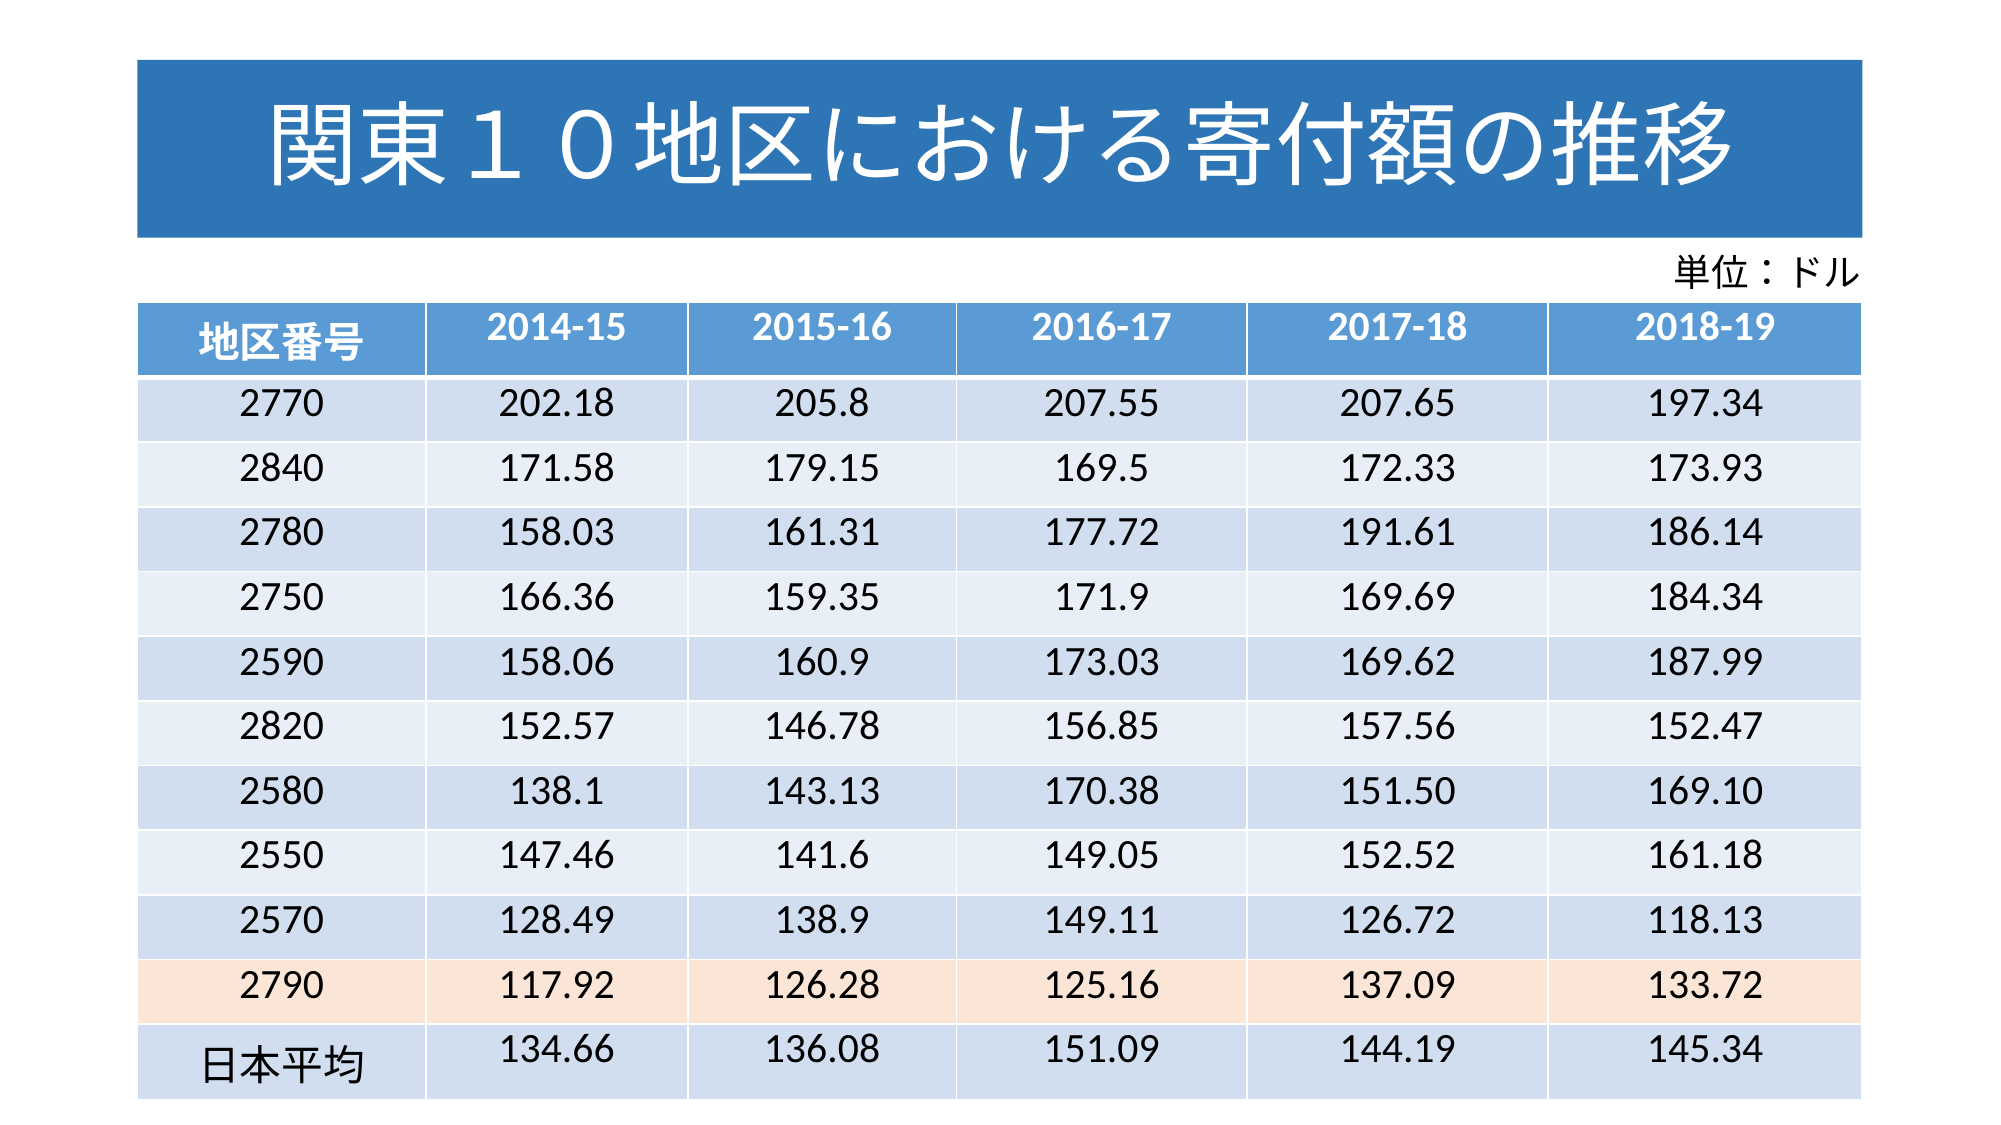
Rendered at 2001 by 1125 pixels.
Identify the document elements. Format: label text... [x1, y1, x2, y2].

table_cell 171.58 [427, 443, 687, 506]
table_cell 158.06 [427, 637, 687, 700]
table_cell 191.61 [1248, 508, 1547, 571]
text_box 単位：ドル [1659, 241, 1877, 302]
table_cell 2570 [138, 896, 425, 959]
table_cell 207.65 [1248, 380, 1547, 441]
table_cell 160.9 [689, 637, 956, 700]
table_cell 143.13 [689, 766, 956, 829]
table_cell 2820 [138, 702, 425, 765]
table_cell 2750 [138, 572, 425, 635]
table_header 2017-18 [1248, 303, 1547, 375]
table_cell 157.56 [1248, 702, 1547, 765]
table_cell 日本平均 [138, 1025, 425, 1099]
table_cell 2780 [138, 508, 425, 571]
table_cell 137.09 [1248, 960, 1547, 1023]
table_cell 161.18 [1549, 831, 1861, 894]
table_cell 156.85 [957, 702, 1246, 765]
table_cell 2550 [138, 831, 425, 894]
table_cell 126.72 [1248, 896, 1547, 959]
table_cell 128.49 [427, 896, 687, 959]
table_cell 158.03 [427, 508, 687, 571]
table_header 地区番号 [138, 303, 425, 375]
table_cell 138.9 [689, 896, 956, 959]
table_header 2018-19 [1549, 303, 1861, 375]
table_cell 151.50 [1248, 766, 1547, 829]
table_cell 2770 [138, 380, 425, 441]
table_cell 184.34 [1549, 572, 1861, 635]
title 関東１０地区における寄付額の推移 [137, 59, 1863, 238]
table_cell 152.47 [1549, 702, 1861, 765]
table_cell 152.57 [427, 702, 687, 765]
table_cell 117.92 [427, 960, 687, 1023]
table_cell 172.33 [1248, 443, 1547, 506]
table_cell 177.72 [957, 508, 1246, 571]
table_cell 145.34 [1549, 1025, 1861, 1099]
table_cell 205.8 [689, 380, 956, 441]
table_cell 161.31 [689, 508, 956, 571]
table_cell 2590 [138, 637, 425, 700]
table_cell 187.99 [1549, 637, 1861, 700]
table_cell 126.28 [689, 960, 956, 1023]
table_cell 197.34 [1549, 380, 1861, 441]
table_cell 169.62 [1248, 637, 1547, 700]
table_cell 134.66 [427, 1025, 687, 1099]
table_cell 152.52 [1248, 831, 1547, 894]
table_cell 179.15 [689, 443, 956, 506]
table_cell 144.19 [1248, 1025, 1547, 1099]
table_cell 125.16 [957, 960, 1246, 1023]
table_cell 169.5 [957, 443, 1246, 506]
table_cell 173.93 [1549, 443, 1861, 506]
table_cell 138.1 [427, 766, 687, 829]
table_cell 186.14 [1549, 508, 1861, 571]
table_cell 133.72 [1549, 960, 1861, 1023]
table_header 2016-17 [957, 303, 1246, 375]
table_cell 151.09 [957, 1025, 1246, 1099]
table_cell 118.13 [1549, 896, 1861, 959]
table_cell 207.55 [957, 380, 1246, 441]
table_cell 2580 [138, 766, 425, 829]
table_cell 170.38 [957, 766, 1246, 829]
table_cell 169.10 [1549, 766, 1861, 829]
table_header 2015-16 [689, 303, 956, 375]
table_cell 202.18 [427, 380, 687, 441]
table_cell 2790 [138, 960, 425, 1023]
table_cell 159.35 [689, 572, 956, 635]
table_cell 173.03 [957, 637, 1246, 700]
table_cell 141.6 [689, 831, 956, 894]
table_cell 166.36 [427, 572, 687, 635]
table_cell 149.05 [957, 831, 1246, 894]
table_cell 2840 [138, 443, 425, 506]
table_cell 147.46 [427, 831, 687, 894]
table_cell 171.9 [957, 572, 1246, 635]
table_cell 169.69 [1248, 572, 1547, 635]
table_cell 136.08 [689, 1025, 956, 1099]
table_cell 146.78 [689, 702, 956, 765]
table_header 2014-15 [427, 303, 687, 375]
table_cell 149.11 [957, 896, 1246, 959]
